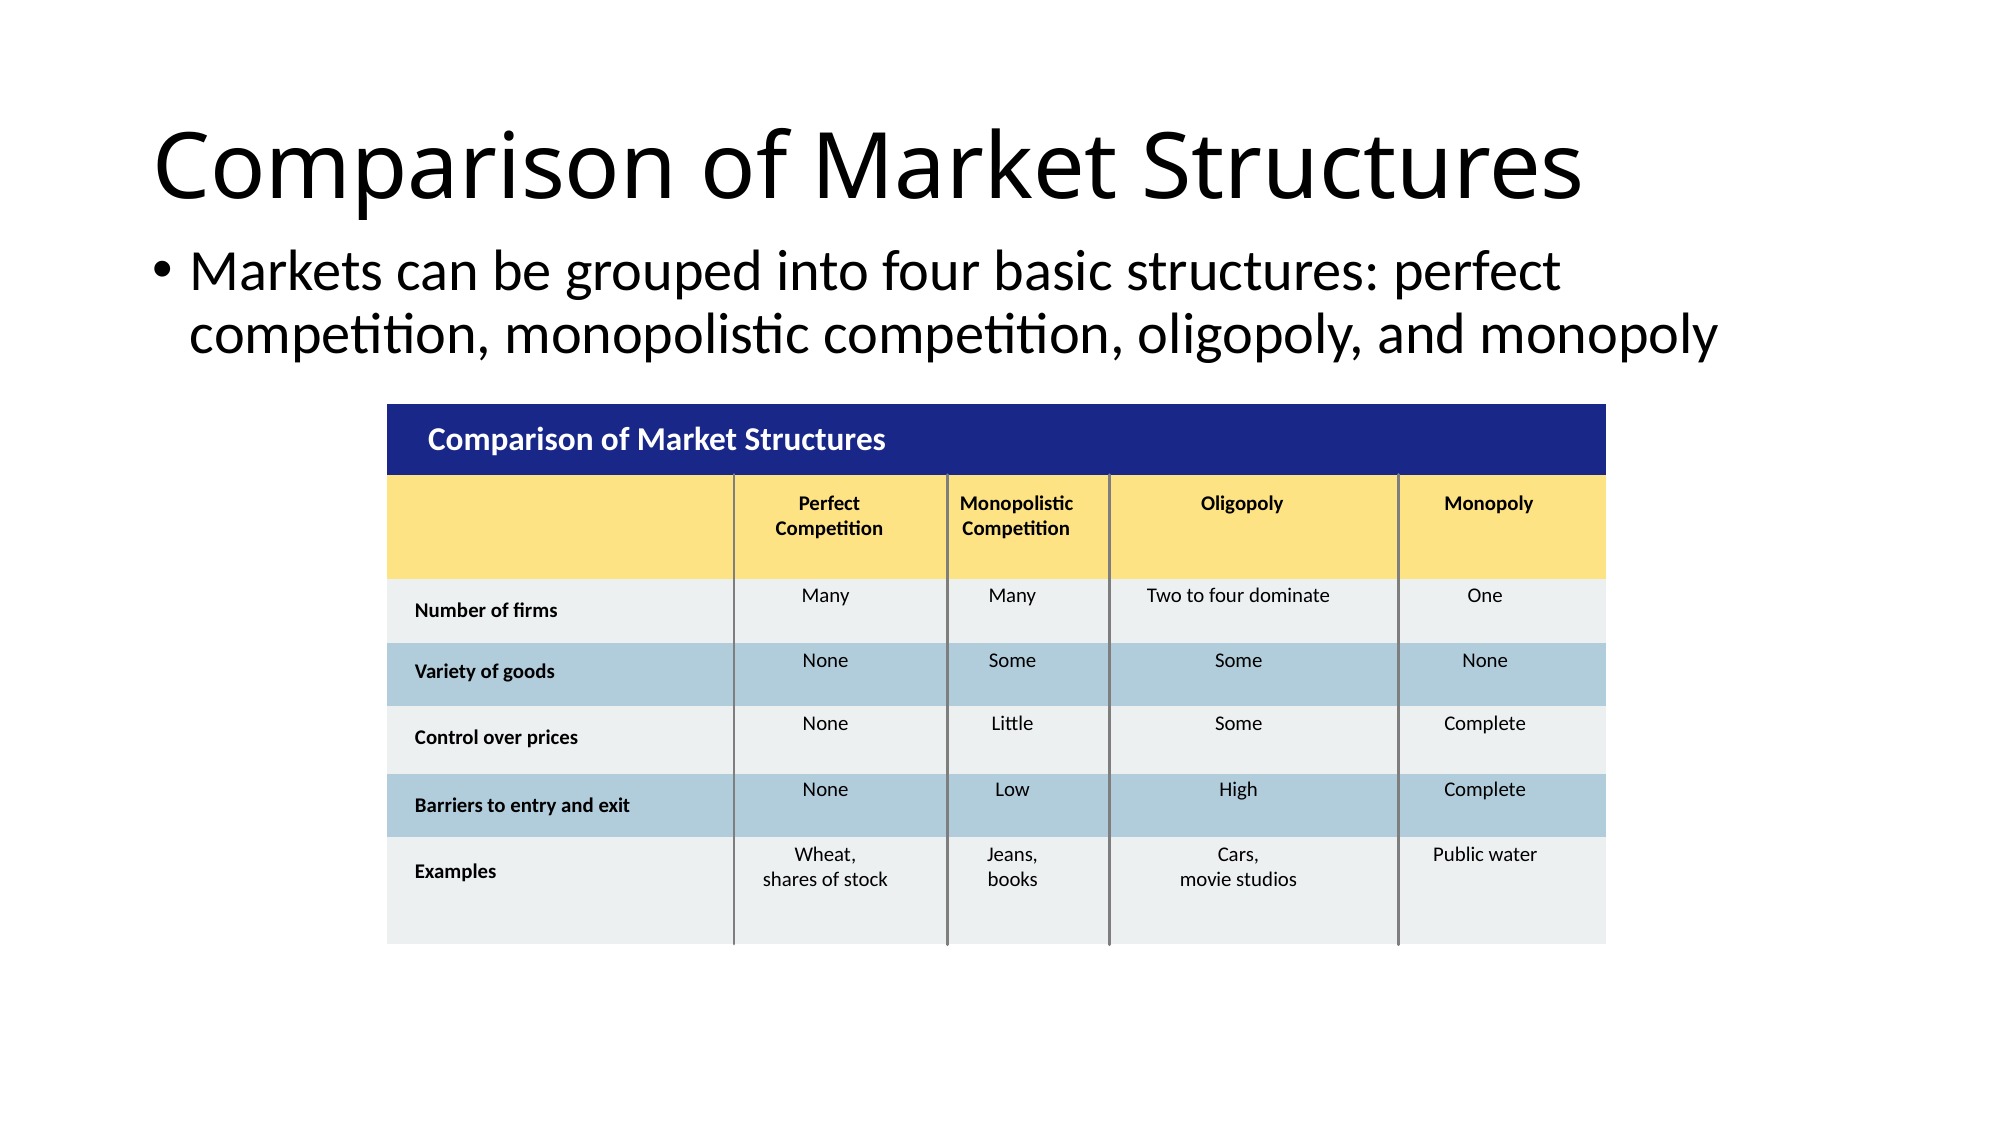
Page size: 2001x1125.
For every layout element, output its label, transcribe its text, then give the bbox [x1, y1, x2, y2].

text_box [1118, 482, 1359, 900]
title Comparison of Market Structures [137, 59, 1863, 232]
list Markets can be grouped into four basic structures: perfect competition, monopolistic competition, oligopoly, and monopoly [137, 232, 1863, 1014]
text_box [1389, 482, 1585, 873]
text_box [916, 482, 1112, 900]
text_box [357, 374, 1636, 975]
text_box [729, 482, 916, 900]
